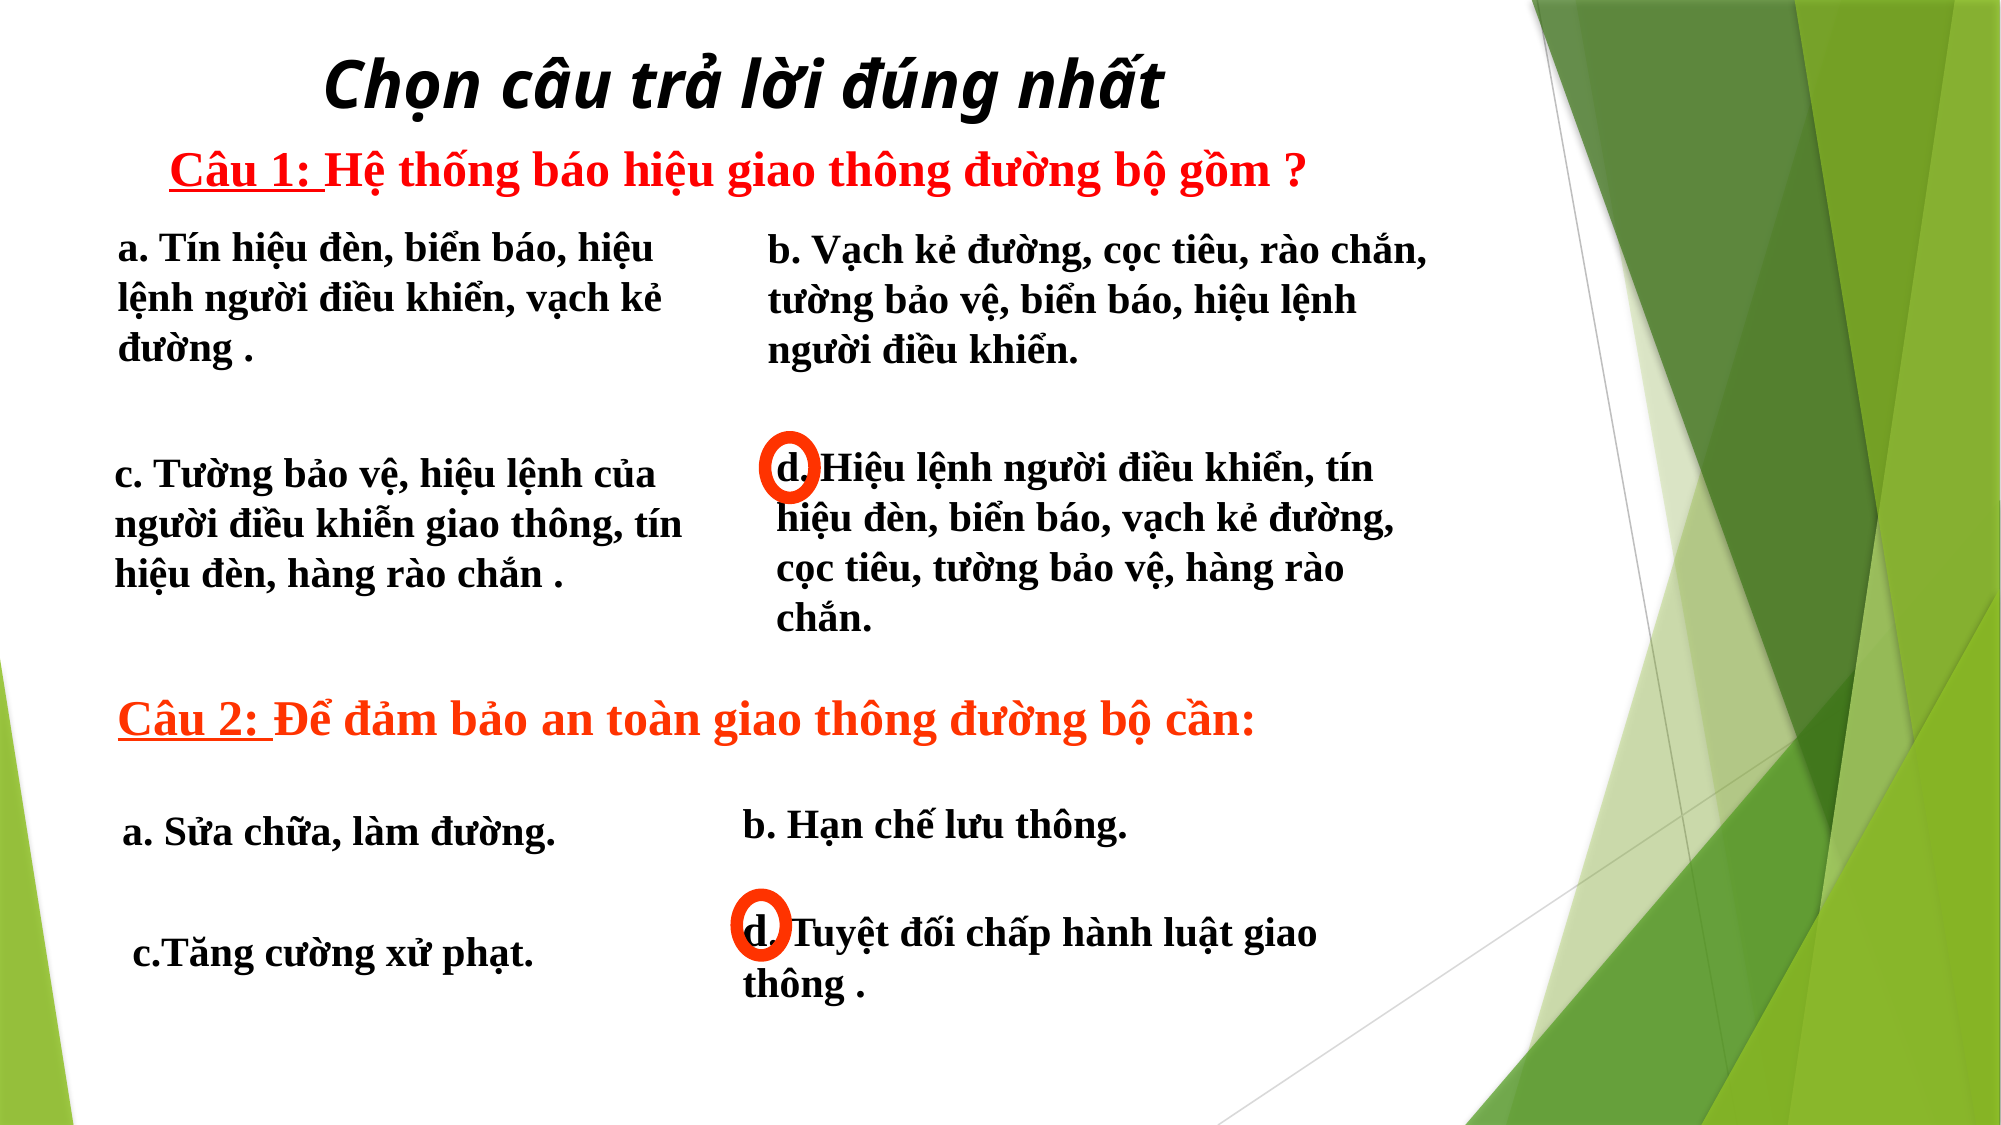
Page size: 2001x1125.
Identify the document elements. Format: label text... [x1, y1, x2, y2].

text_box [765, 437, 815, 498]
text_box c. Tường bảo vệ, hiệu lệnh của người điều khiễn giao thông, tín hiệu đèn, hàng rào chắn . [99, 438, 744, 603]
text_box [736, 894, 786, 956]
text_box b. Hạn chế lưu thông. [727, 789, 1302, 855]
text_box Câu 2: Để đảm bảo an toàn giao thông đường bộ cần: [102, 677, 1341, 798]
text_box d. Tuyệt đối chấp hành luật giao thông . [727, 893, 1403, 1014]
text_box Chọn câu trả lời đúng nhất [308, 34, 1289, 128]
text_box Câu 1: Hệ thống báo hiệu giao thông đường bộ gồm ? [154, 128, 1380, 204]
text_box d. Hiệu lệnh người điều khiển, tín hiệu đèn, biển báo, vạch kẻ đường, cọc tiêu, tường bảo vệ, hàng rào chắn. [761, 431, 1412, 647]
text_box a. Sửa chữa, làm đường. [107, 796, 582, 862]
text_box b. Vạch kẻ đường, cọc tiêu, rào chắn, tường bảo vệ, biển báo, hiệu lệnh người điều khiển. [752, 214, 1466, 379]
text_box c.Tăng cường xử phạt. [117, 917, 605, 982]
text_box a. Tín hiệu đèn, biển báo, hiệu lệnh người điều khiển, vạch kẻ đường . [102, 212, 716, 377]
